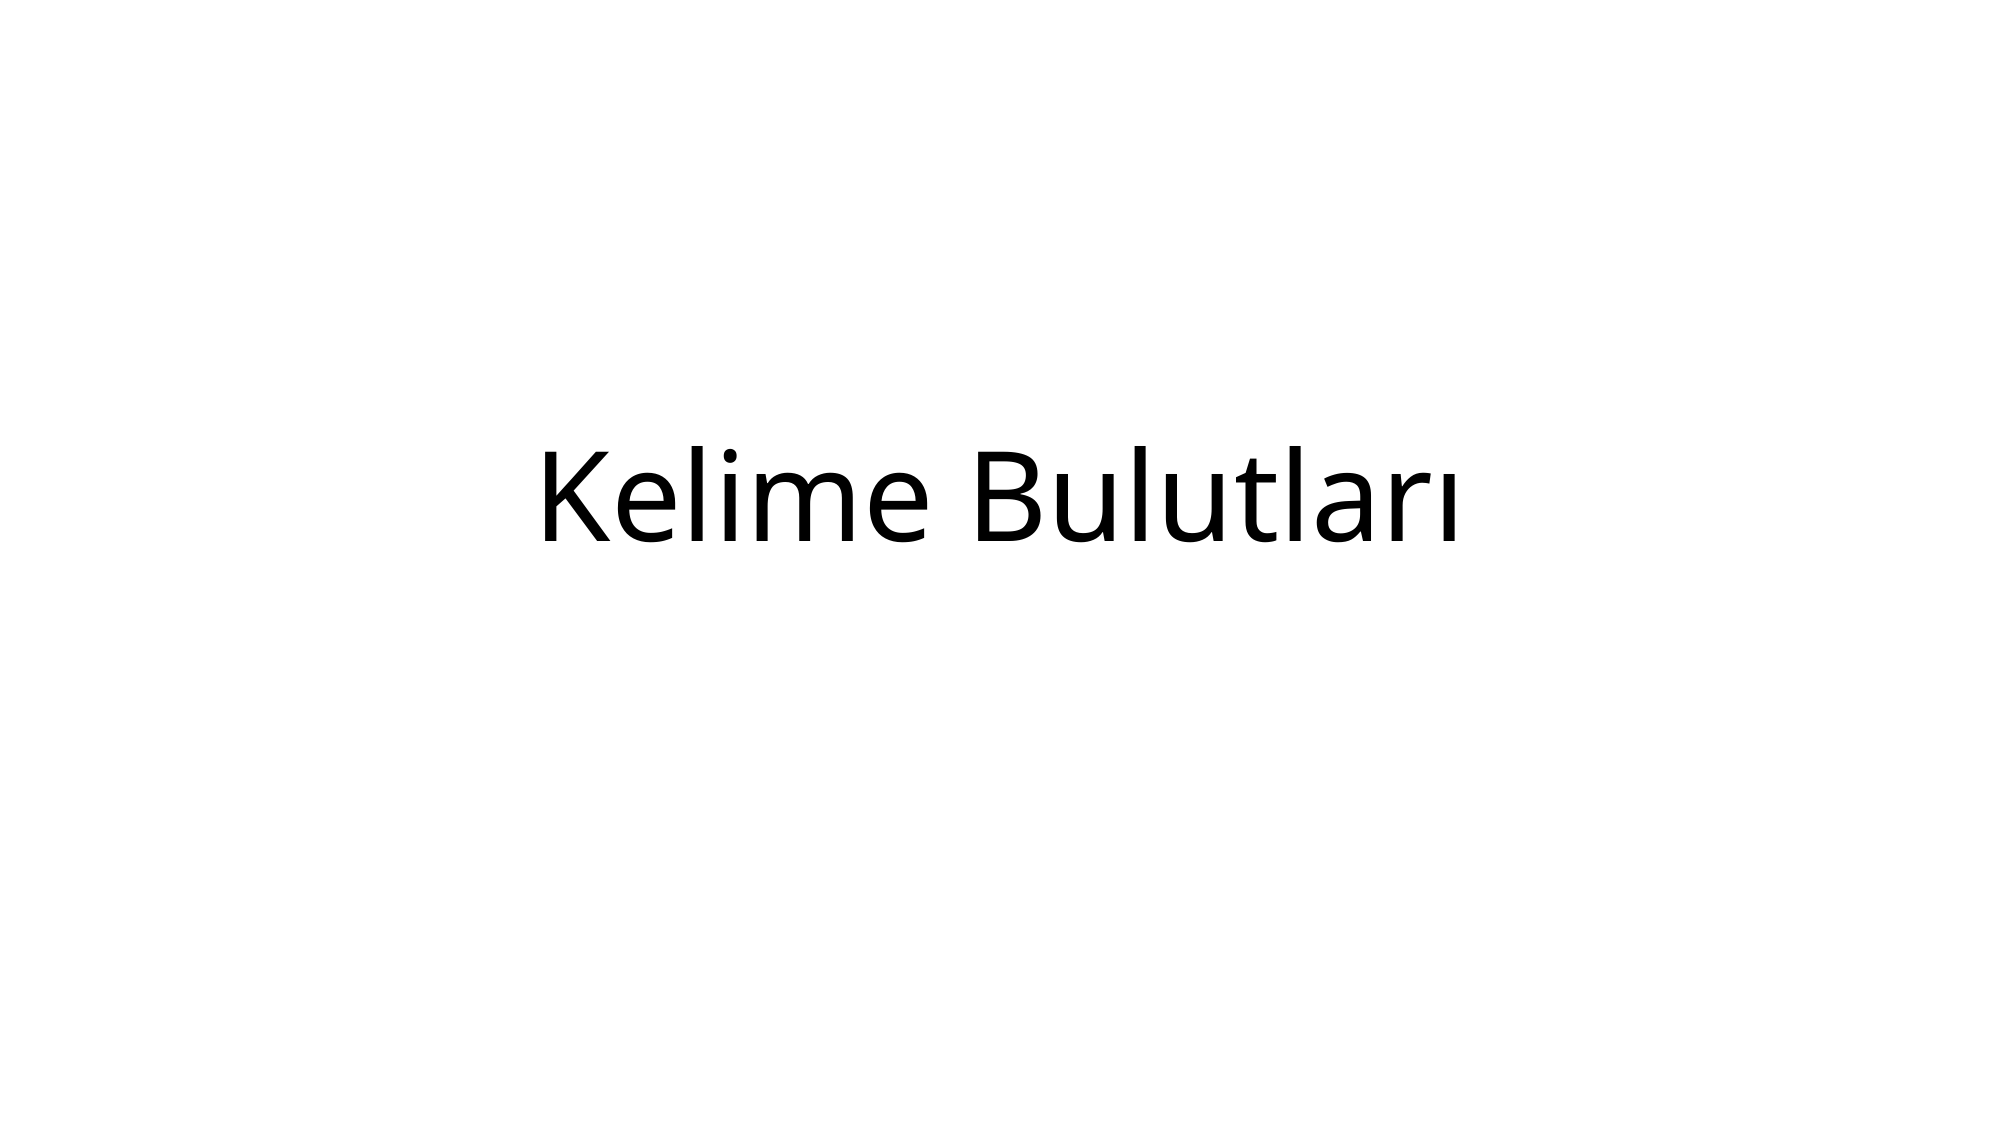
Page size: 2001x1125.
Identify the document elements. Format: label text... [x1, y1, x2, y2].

title Kelime Bulutları [249, 184, 1750, 576]
